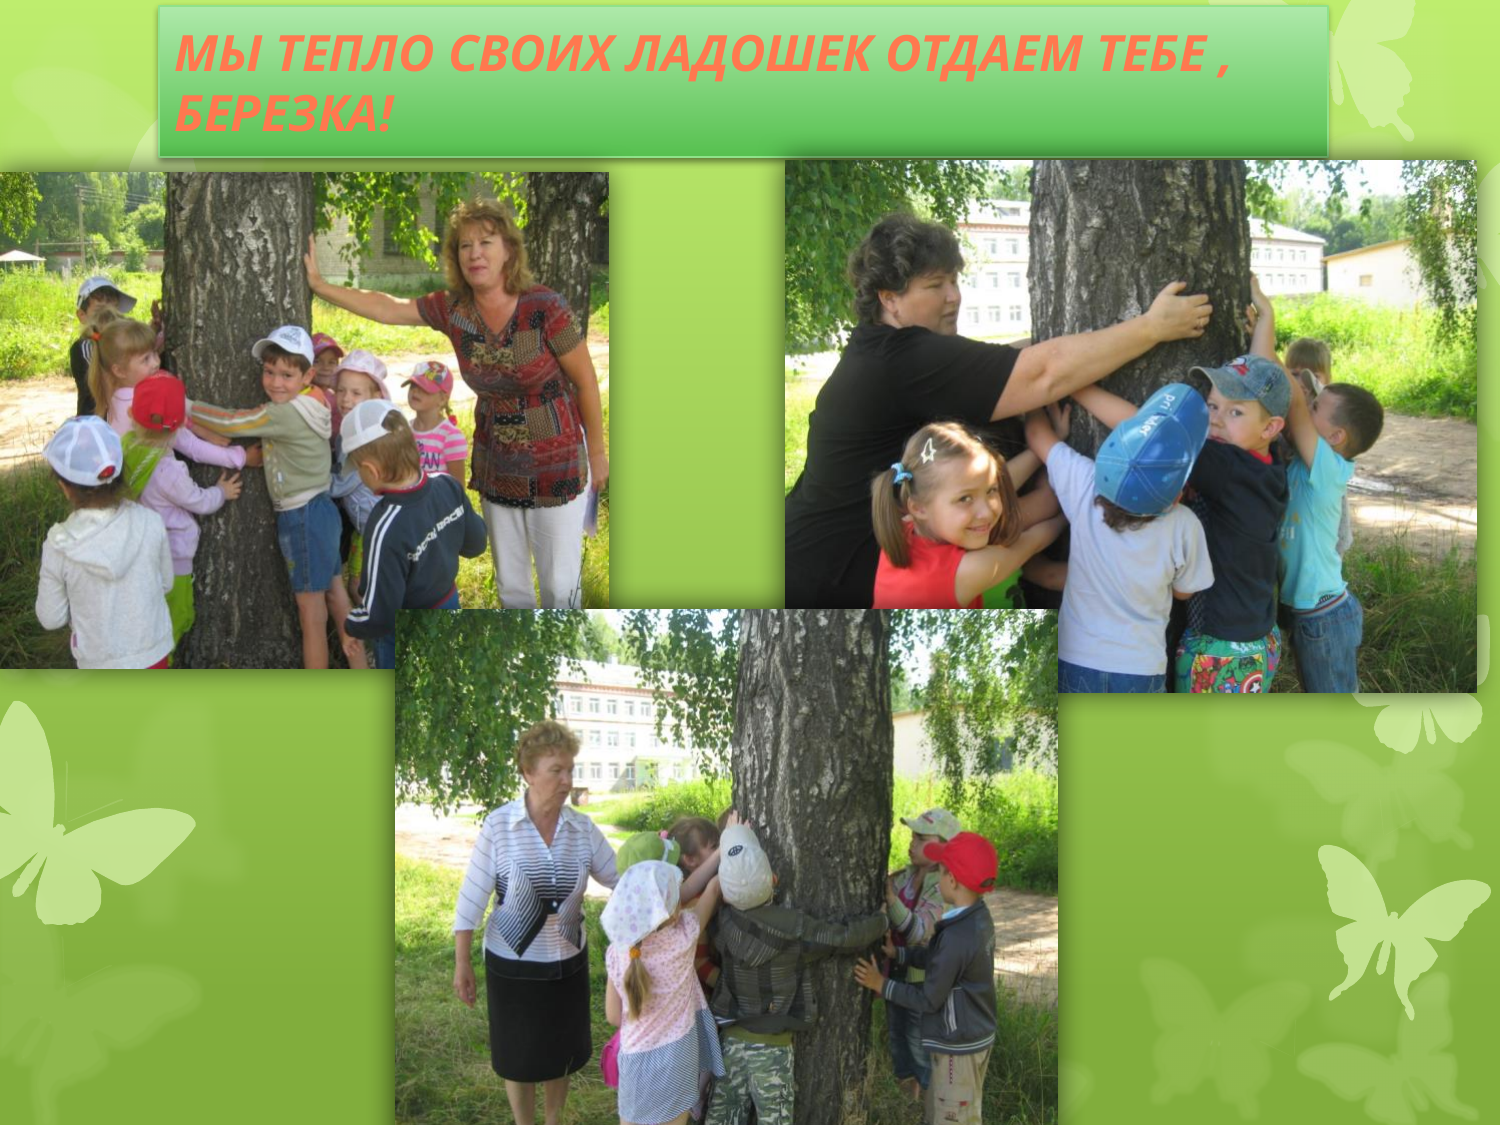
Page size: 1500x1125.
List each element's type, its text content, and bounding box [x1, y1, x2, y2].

title Мы тепло своих ладошек отдаем тебе , березка! [158, 5, 1329, 158]
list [0, 172, 609, 670]
picture [395, 160, 1477, 1125]
